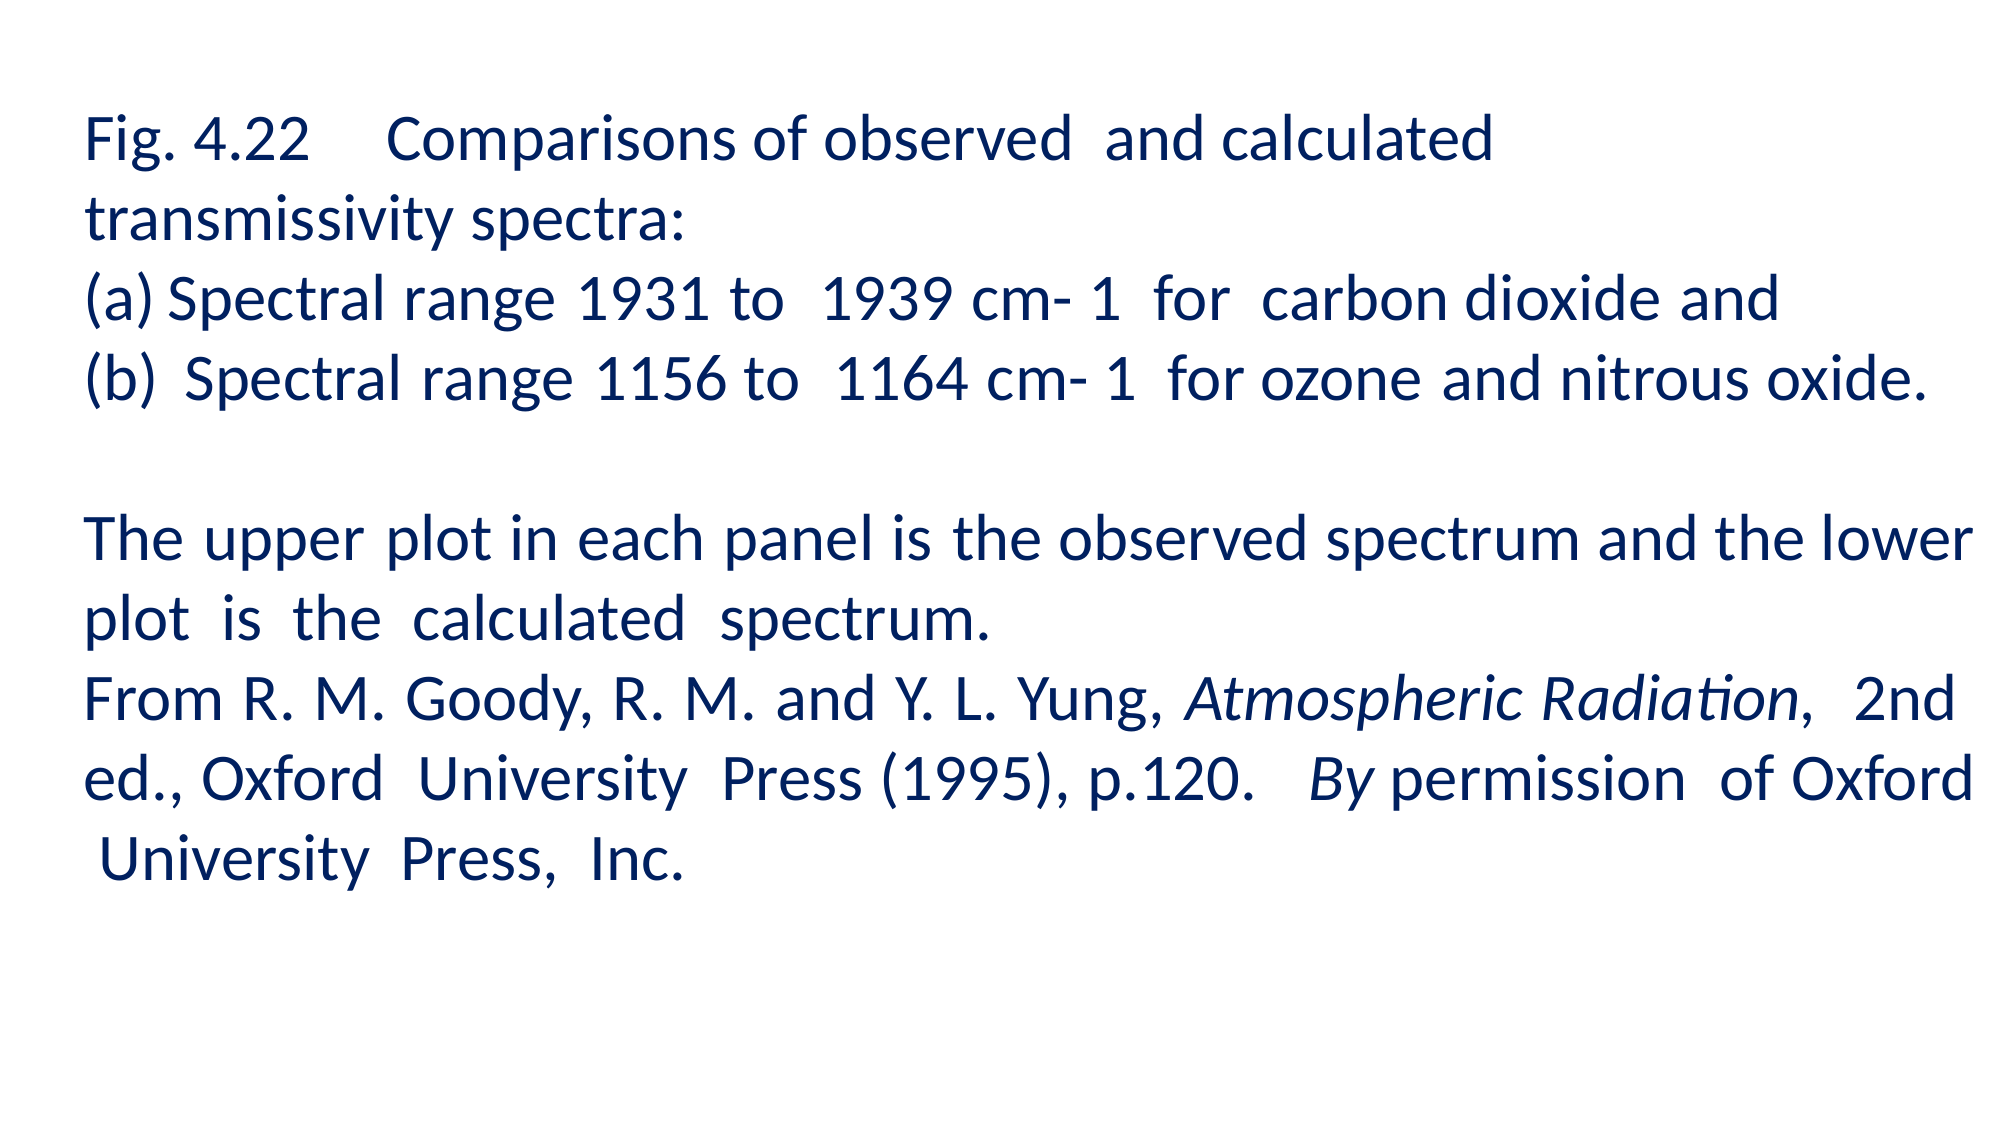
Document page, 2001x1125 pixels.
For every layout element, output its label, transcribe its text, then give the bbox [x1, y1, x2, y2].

text_box Fig. 4.22 Comparisons of observed and calculated transmis­sivity spectra: Spectral range 1931 to 1939 cm- 1 for car­bon dioxide and Spectral range 1156 to 1164 cm- 1 for ozone and nitrous oxide. The upper plot in each panel is the observed spectrum and the lower plot is the calculated spec­trum. From R. M. Goody, R. M. and Y. L. Yung, Atmospheric Radiation, 2nd ed., Oxford University Press (1995), p.120. By permission of Oxford University Press, Inc. [0, 86, 1991, 971]
